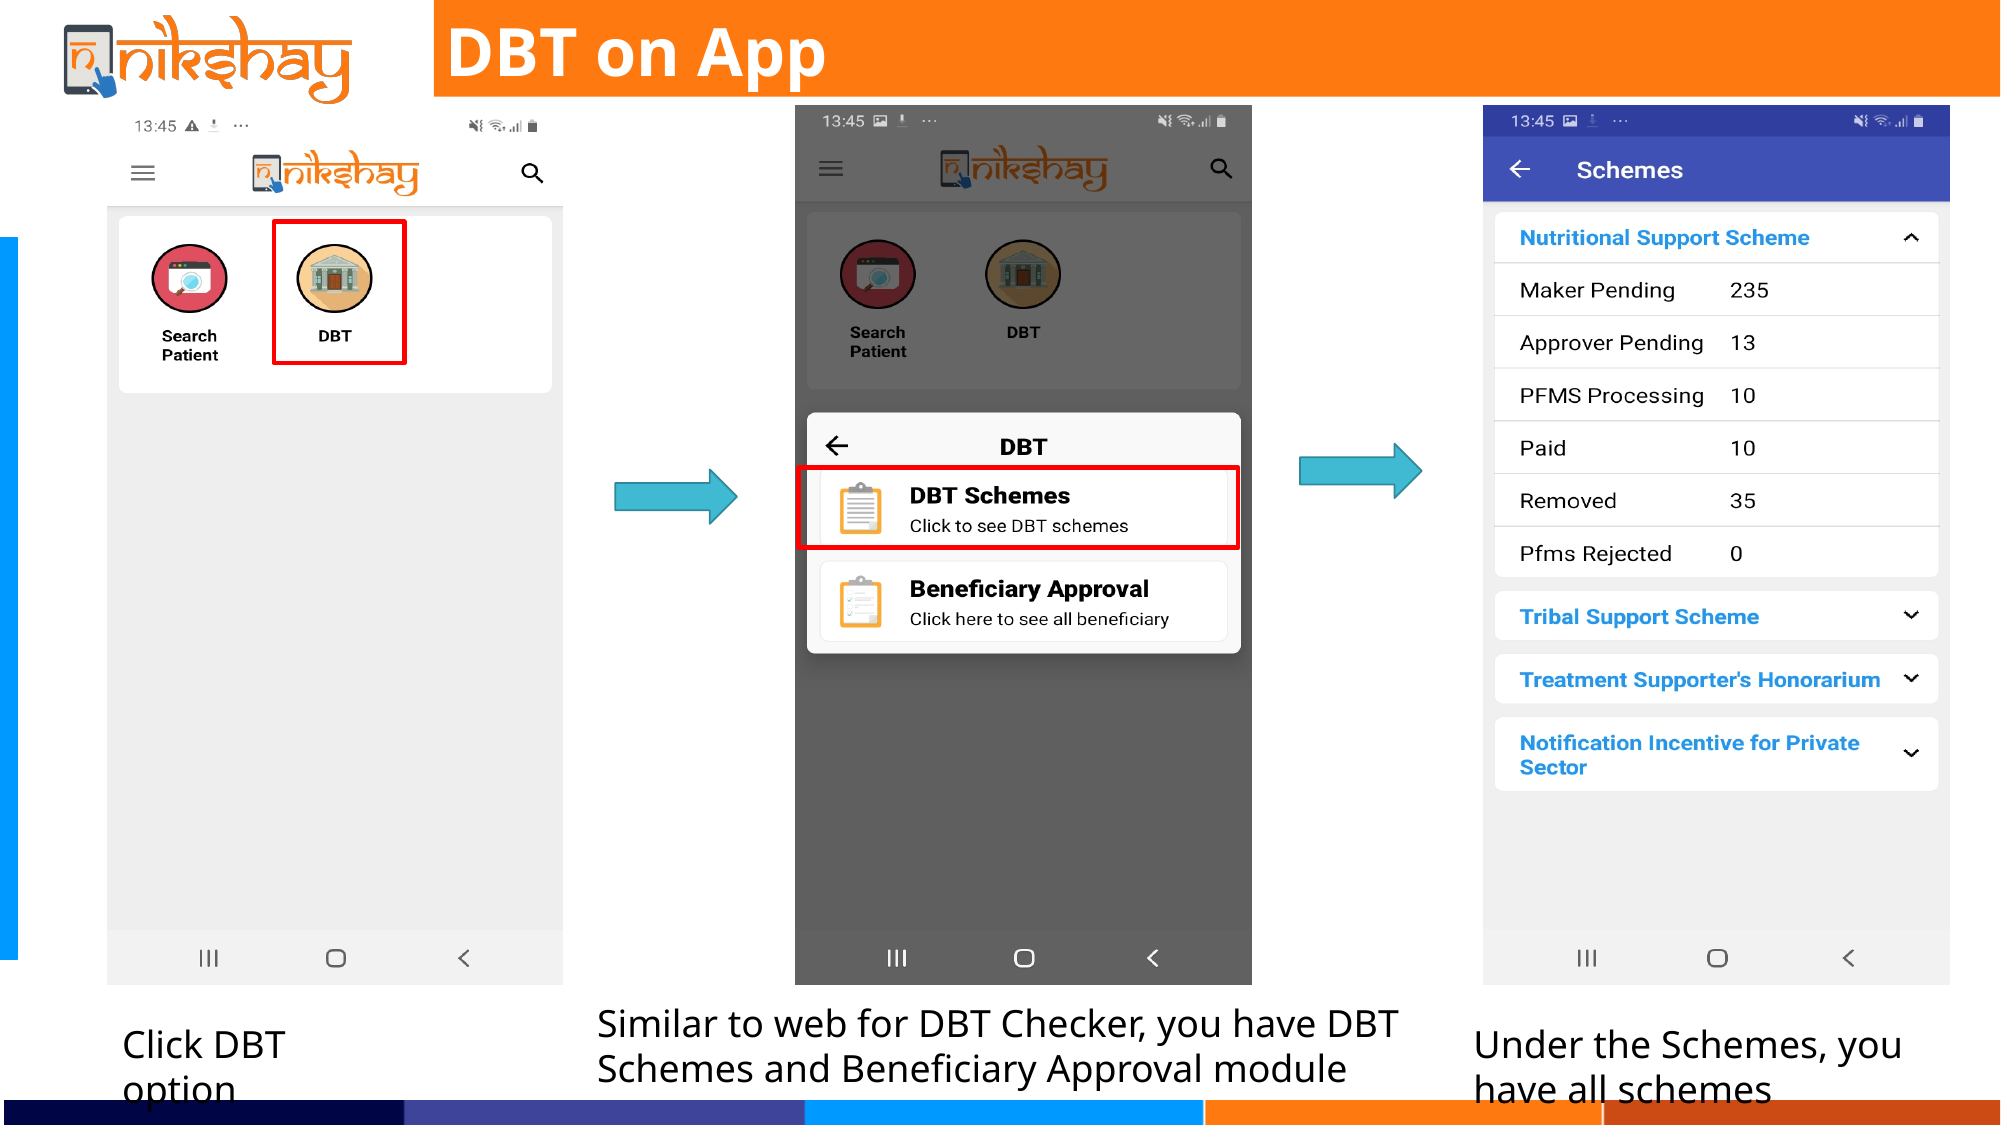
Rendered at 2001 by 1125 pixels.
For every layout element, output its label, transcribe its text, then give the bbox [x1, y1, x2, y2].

text_box Click DBT option [107, 1014, 414, 1119]
text_box DBT on App [430, 2, 913, 97]
text_box [1299, 442, 1423, 499]
picture [55, 0, 564, 985]
picture [795, 105, 1252, 986]
text_box Under the Schemes, you have all schemes [1458, 1014, 2000, 1119]
picture [1483, 105, 1951, 986]
text_box [614, 468, 738, 525]
picture [4, 1100, 2001, 1125]
text_box Similar to web for DBT Checker, you have DBT Schemes and Beneficiary Approval module [582, 992, 1422, 1098]
